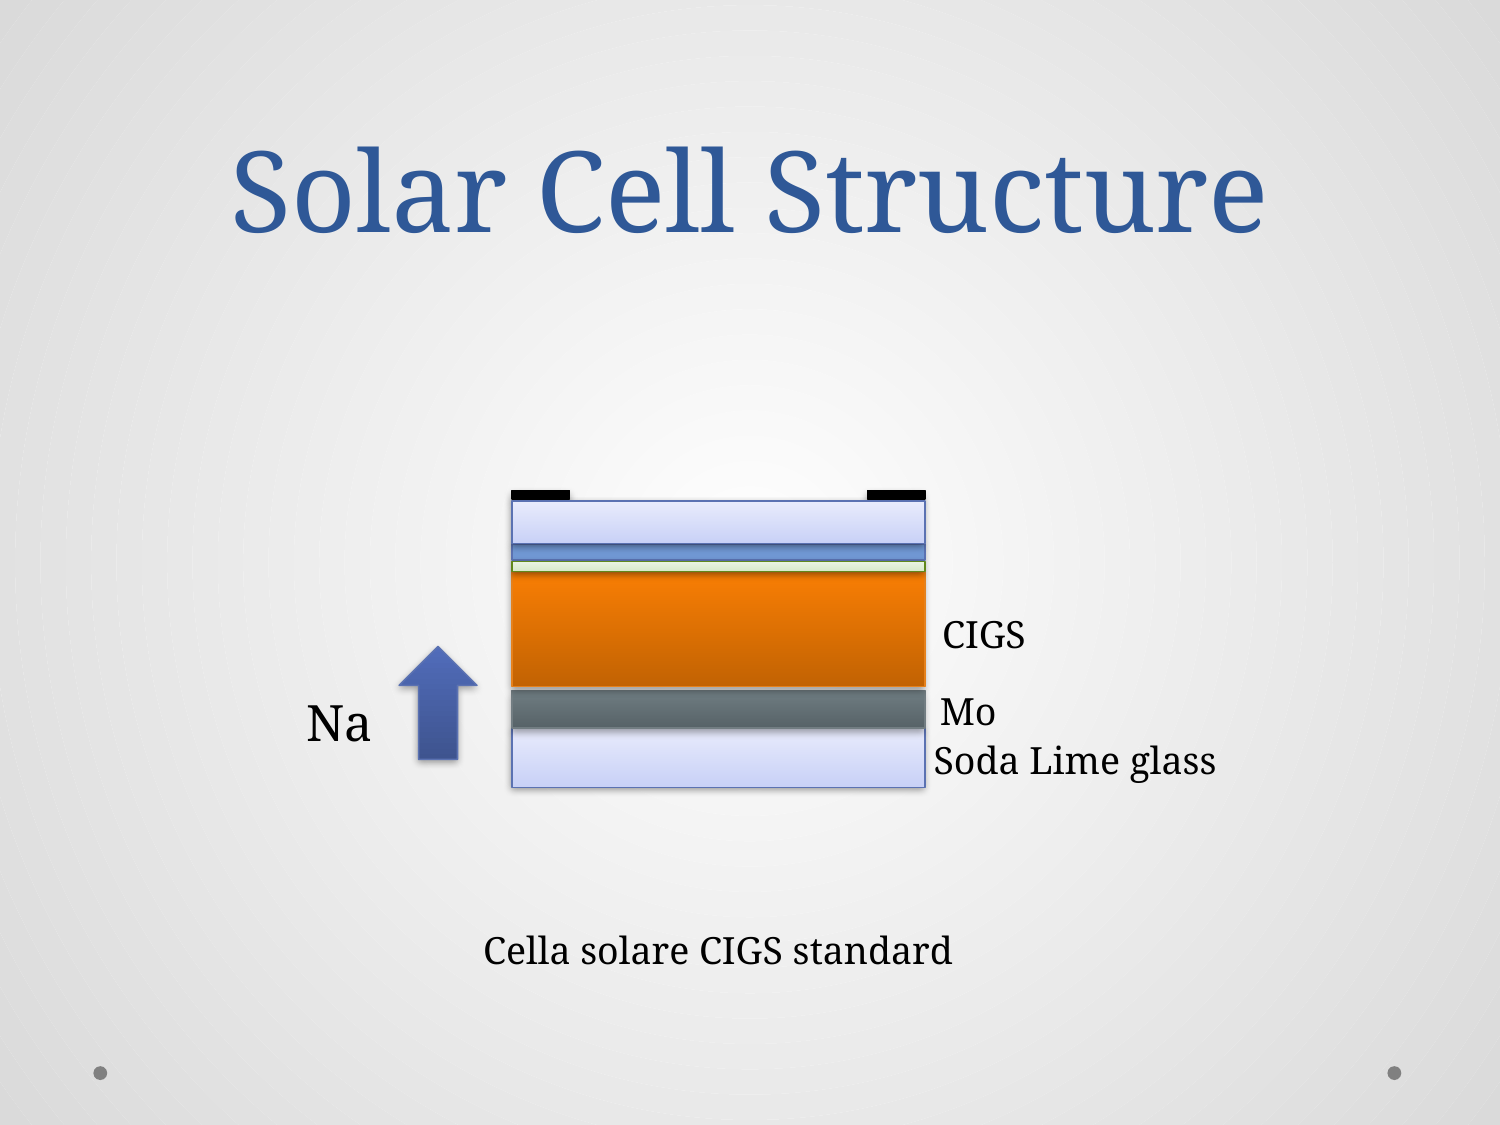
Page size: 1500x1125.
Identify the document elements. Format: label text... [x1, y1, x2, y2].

text_box Mo [924, 680, 1012, 741]
text_box [511, 507, 926, 544]
text_box Soda Lime glass [918, 729, 1232, 790]
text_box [511, 490, 926, 500]
text_box [511, 579, 926, 687]
text_box CIGS [927, 604, 1042, 664]
text_box [511, 737, 918, 788]
text_box Cella solare CIGS standard [468, 919, 969, 980]
text_box [511, 695, 924, 729]
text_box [291, 646, 478, 760]
text_box [511, 561, 926, 572]
text_box [511, 550, 926, 560]
title Solar Cell Structure [75, 0, 1425, 263]
